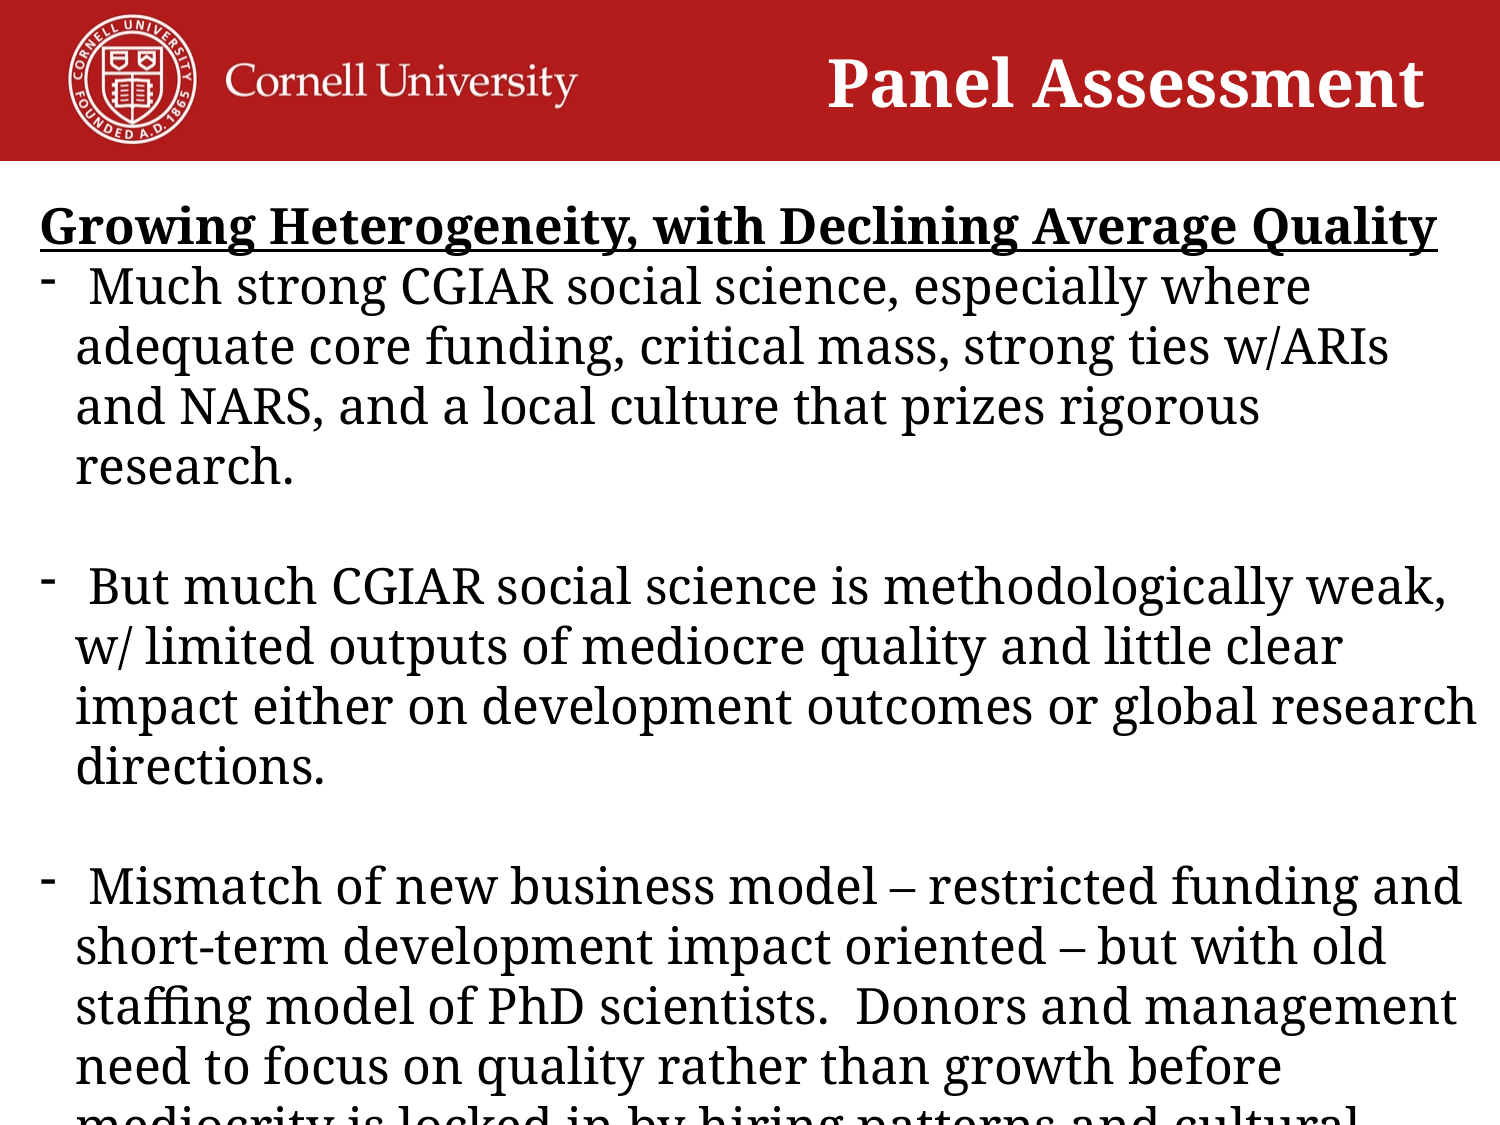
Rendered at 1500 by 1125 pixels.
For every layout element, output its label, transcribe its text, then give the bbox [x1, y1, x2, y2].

text_box Growing Heterogeneity, with Declining Average Quality Much strong CGIAR social science, especially where adequate core funding, critical mass, strong ties w/ARIs and NARS, and a local culture that prizes rigorous research. But much CGIAR social science is methodologically weak, w/ limited outputs of mediocre quality and little clear impact either on development outcomes or global research directions. Mismatch of new business model – restricted funding and short-term development impact oriented – but with old staffing model of PhD scientists. Donors and management need to focus on quality rather than growth before mediocrity is locked in by hiring patterns and cultural transformation. [24, 187, 1500, 1125]
picture [0, 0, 1500, 162]
